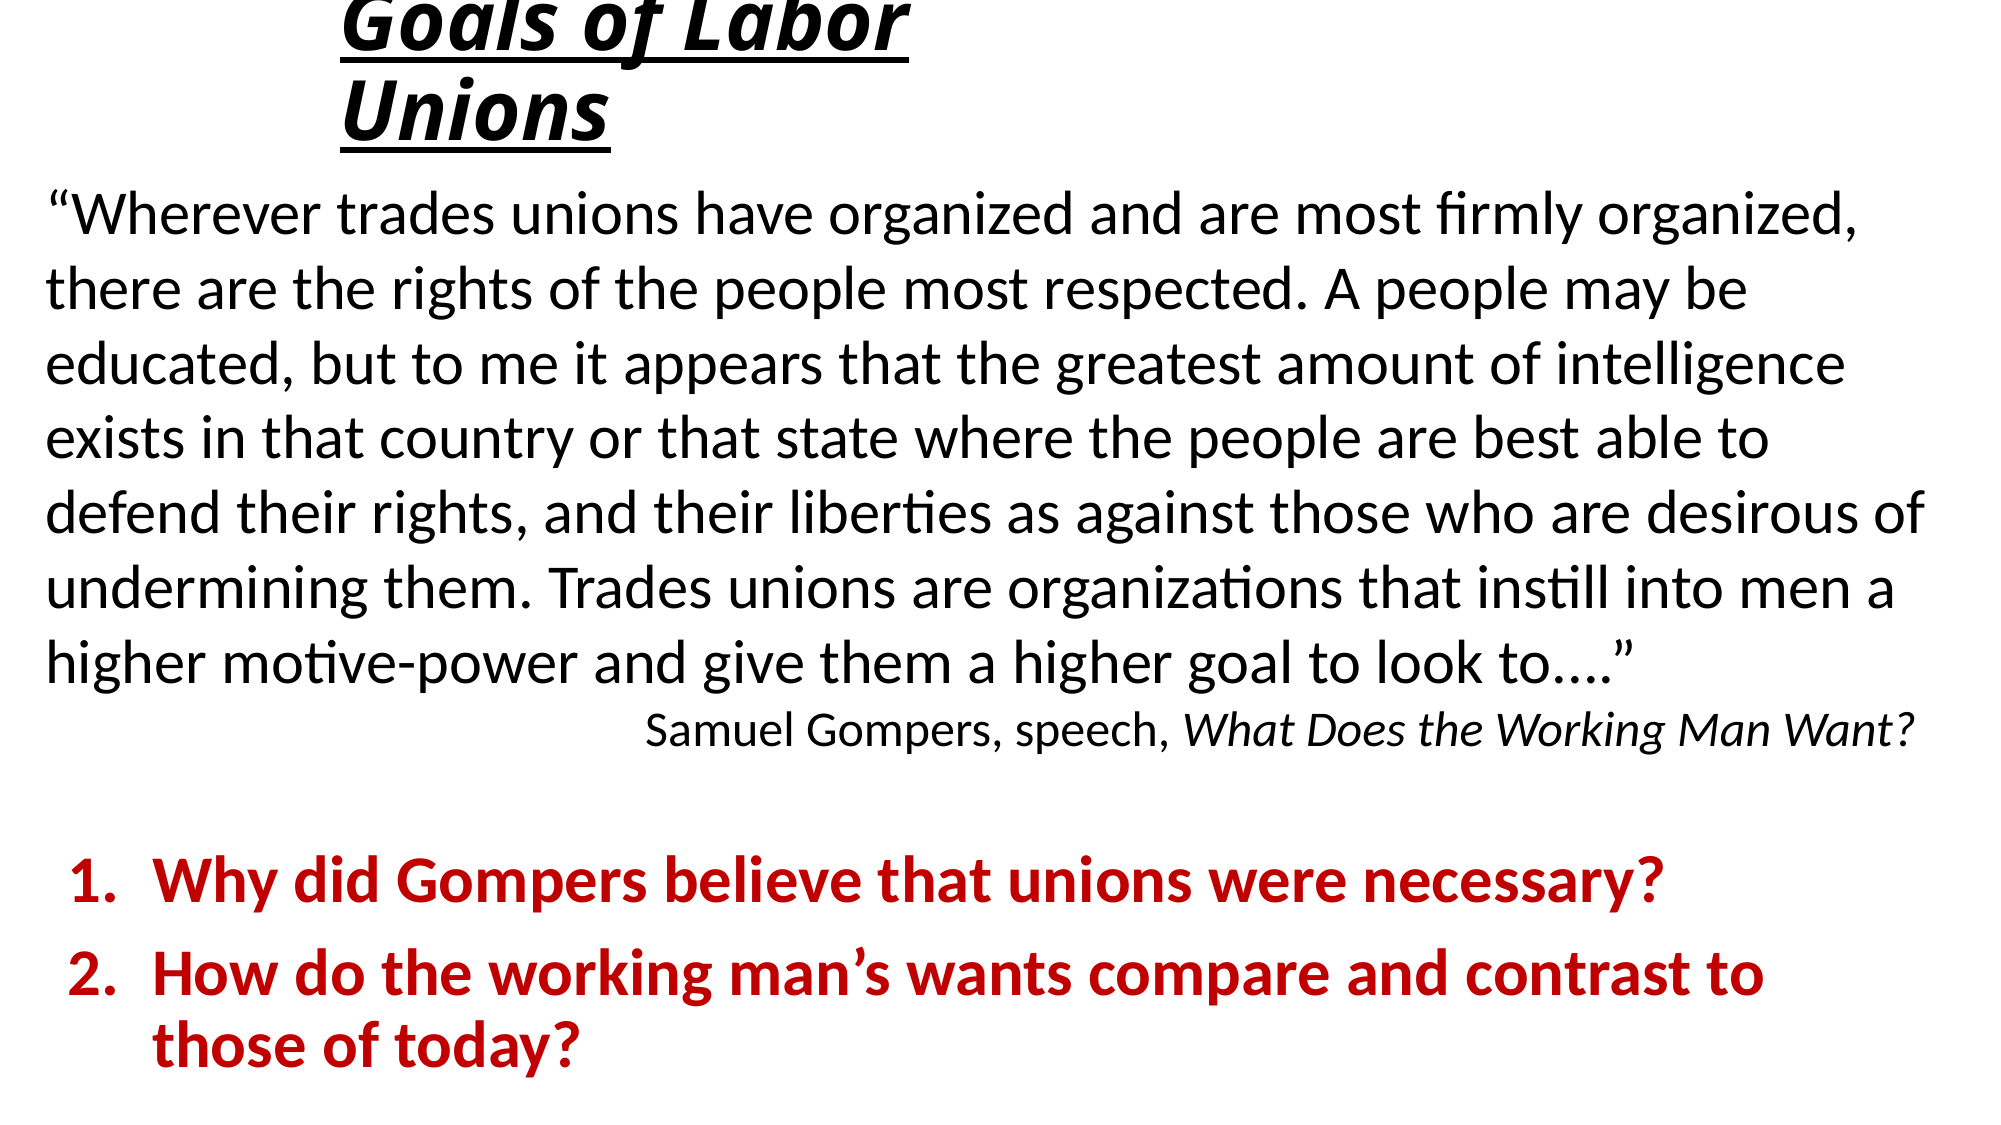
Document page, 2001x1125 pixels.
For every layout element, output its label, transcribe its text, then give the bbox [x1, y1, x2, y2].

text_box “Wherever trades unions have organized and are most firmly organized, there are the rights of the people most respected. A people may be educated, but to me it appears that the greatest amount of intelligence exists in that country or that state where the people are best able to defend their rights, and their liberties as against those who are desirous of undermining them. Trades unions are organizations that instill into men a higher motive-power and give them a higher goal to look to....” Samuel Gompers, speech, What Does the Working Man Want? [30, 164, 1970, 764]
title Goals of Labor Unions [324, 0, 1125, 138]
list Why did Gompers believe that unions were necessary? How do the working man’s wants compare and contrast to those of today? [52, 837, 1923, 1125]
